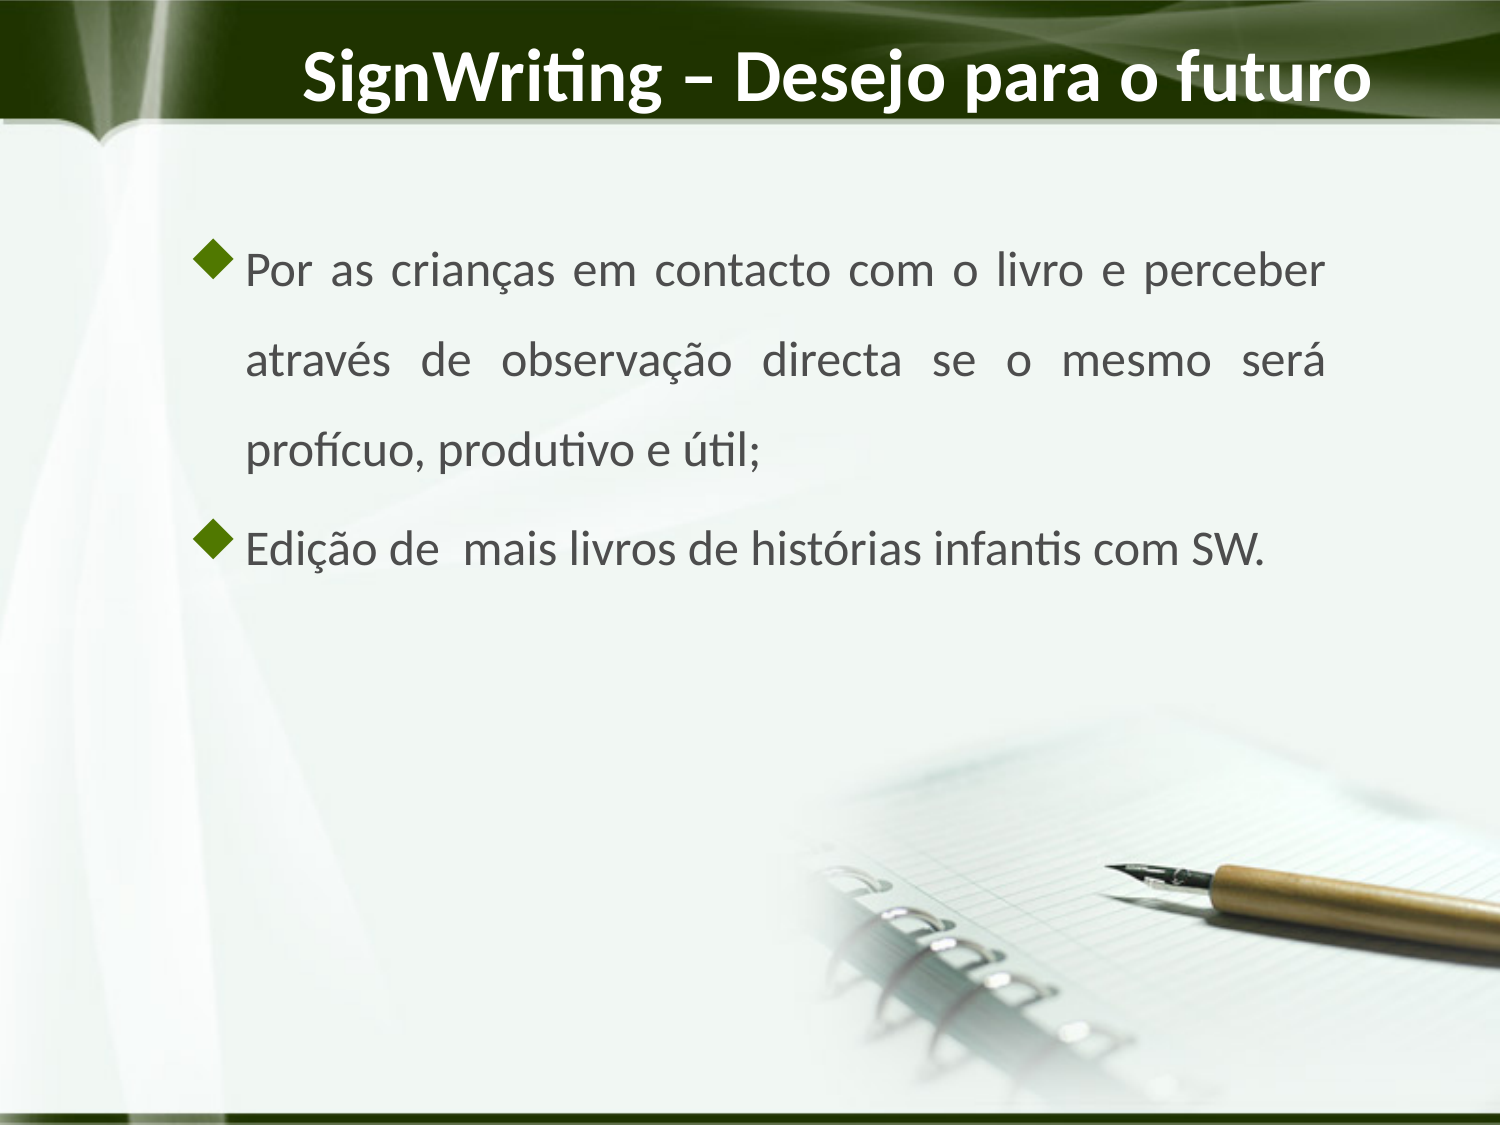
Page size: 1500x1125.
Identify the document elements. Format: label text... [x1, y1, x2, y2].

picture [0, 0, 1500, 1125]
title SignWriting – Desejo para o futuro [194, 20, 1483, 122]
list Por as crianças em contacto com o livro e perceber através de observação directa se o mesmo será profícuo, produtivo e útil; Edição de mais livros de histórias infantis com SW. [173, 198, 1343, 946]
